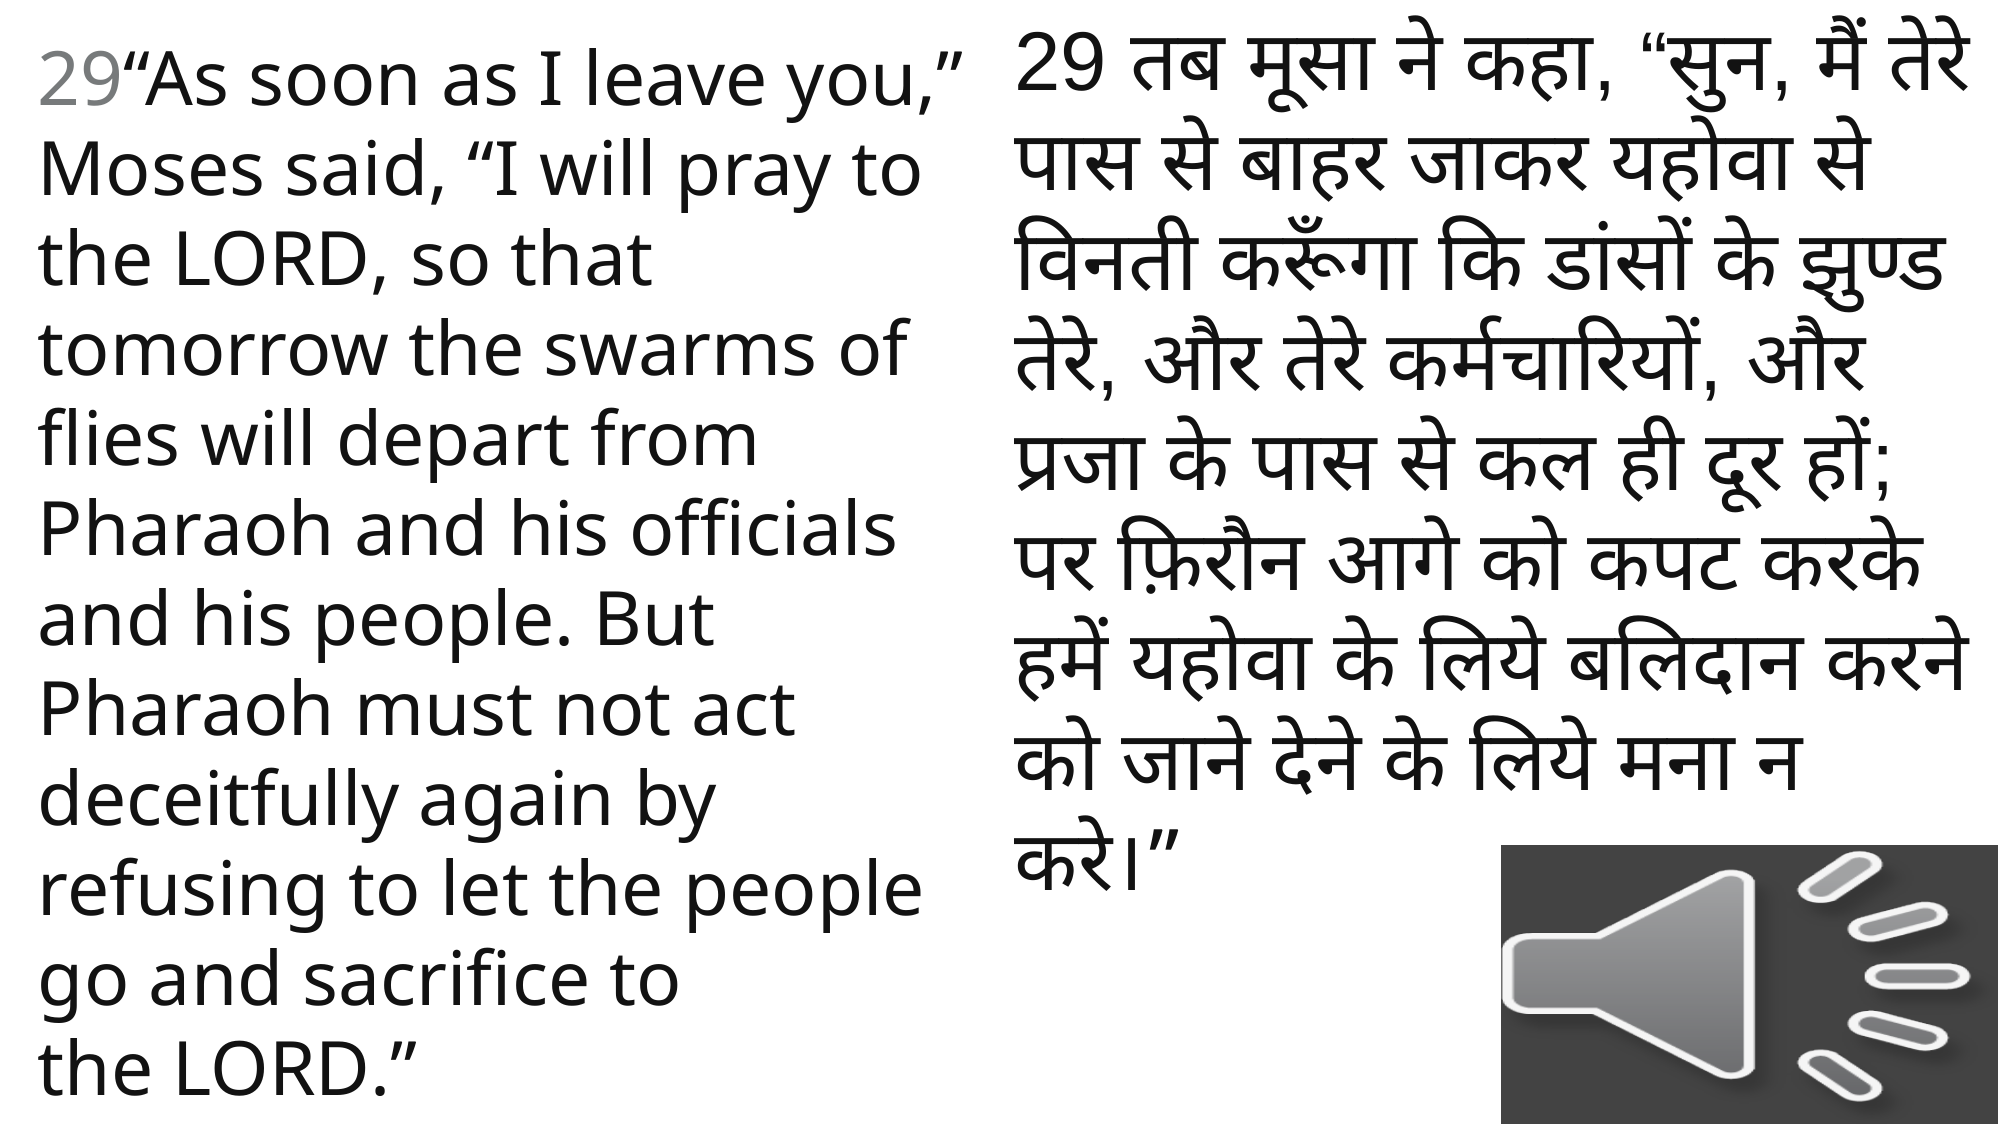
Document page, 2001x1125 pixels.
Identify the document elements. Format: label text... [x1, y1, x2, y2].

picture [1500, 843, 2000, 1125]
text_box 29 तब मूसा ने कहा, “सुन, मैं तेरे पास से बाहर जाकर यहोवा से विनती करूँगा कि डांसों के झुण्ड तेरे, और तेरे कर्मचारियों, और प्रजा के पास से कल ही दूर हों; पर फ़िरौन आगे को कपट करके हमें यहोवा के लिये बलिदान करने को जाने देने के लिये मना न करे।” [999, 0, 2000, 1125]
text_box 29“As soon as I leave you,” Moses said, “I will pray to the Lord, so that tomorrow the swarms of flies will depart from Pharaoh and his officials and his people. But Pharaoh must not act deceitfully again by refusing to let the people go and sacrifice to the Lord.” [23, 23, 981, 1097]
